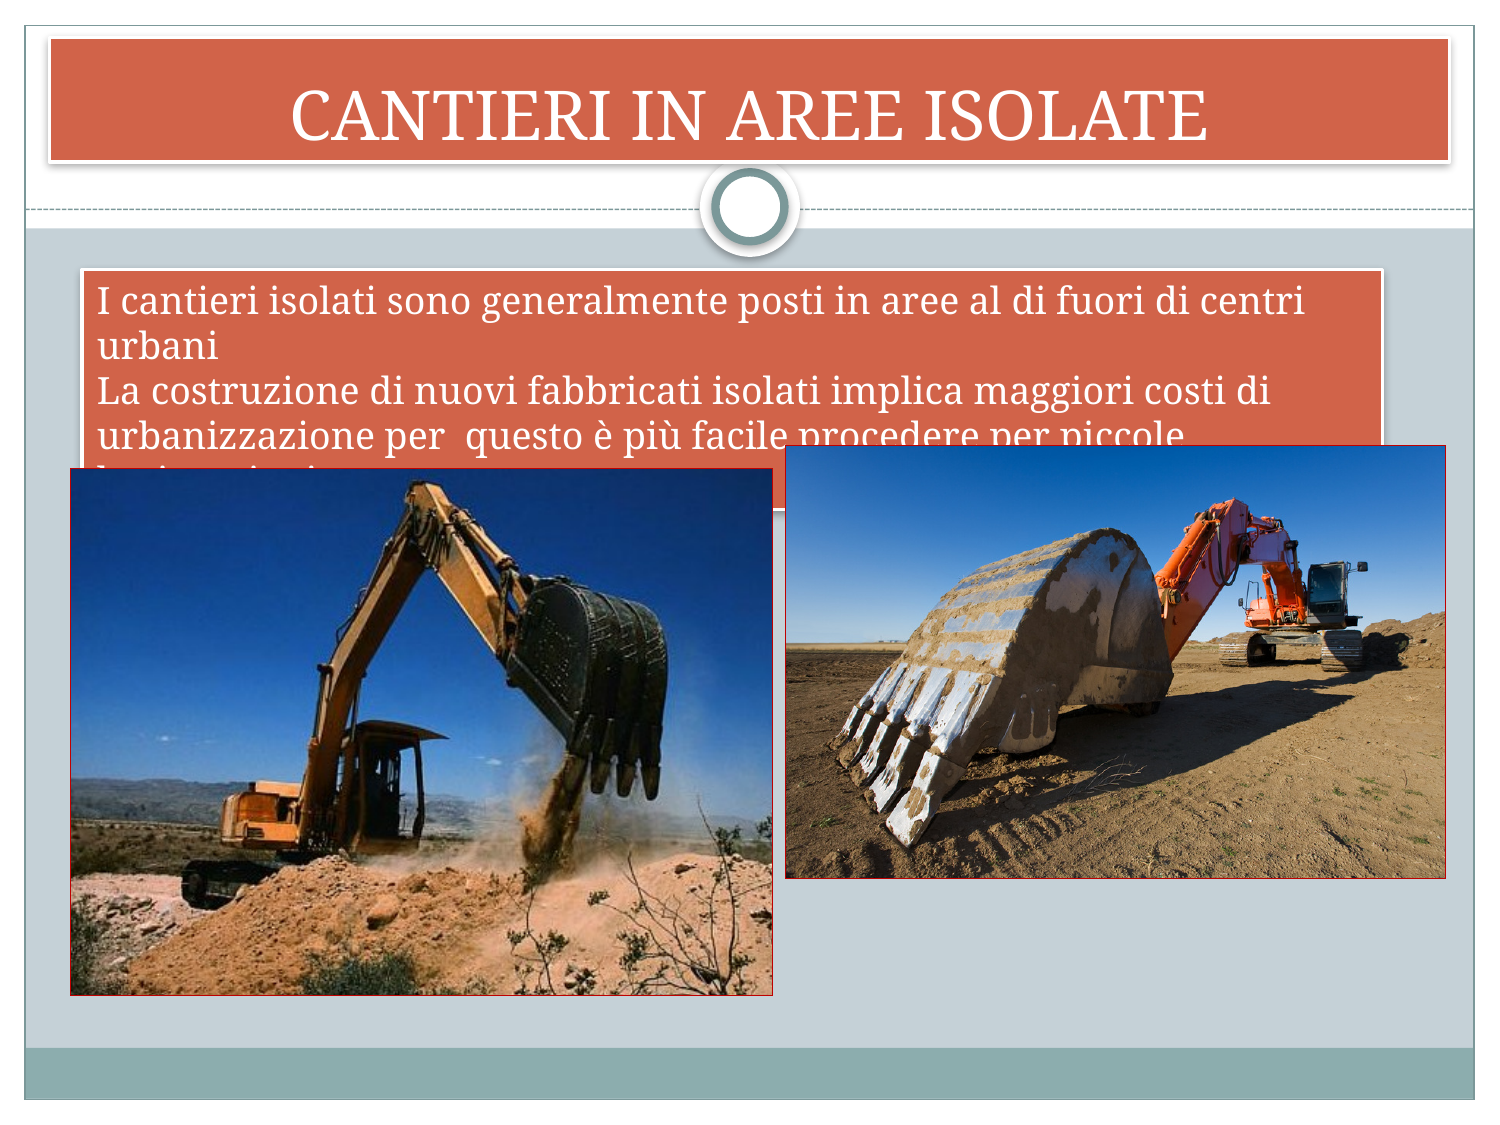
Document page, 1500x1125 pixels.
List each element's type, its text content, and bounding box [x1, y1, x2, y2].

picture [784, 445, 1446, 879]
title CANTIERI IN AREE ISOLATE [48, 36, 1451, 164]
text_box I cantieri isolati sono generalmente posti in aree al di fuori di centri urbani La costruzione di nuovi fabbricati isolati implica maggiori costi di urbanizzazione per questo è più facile procedere per piccole lottizzazioni [80, 268, 1384, 467]
picture [70, 468, 774, 996]
